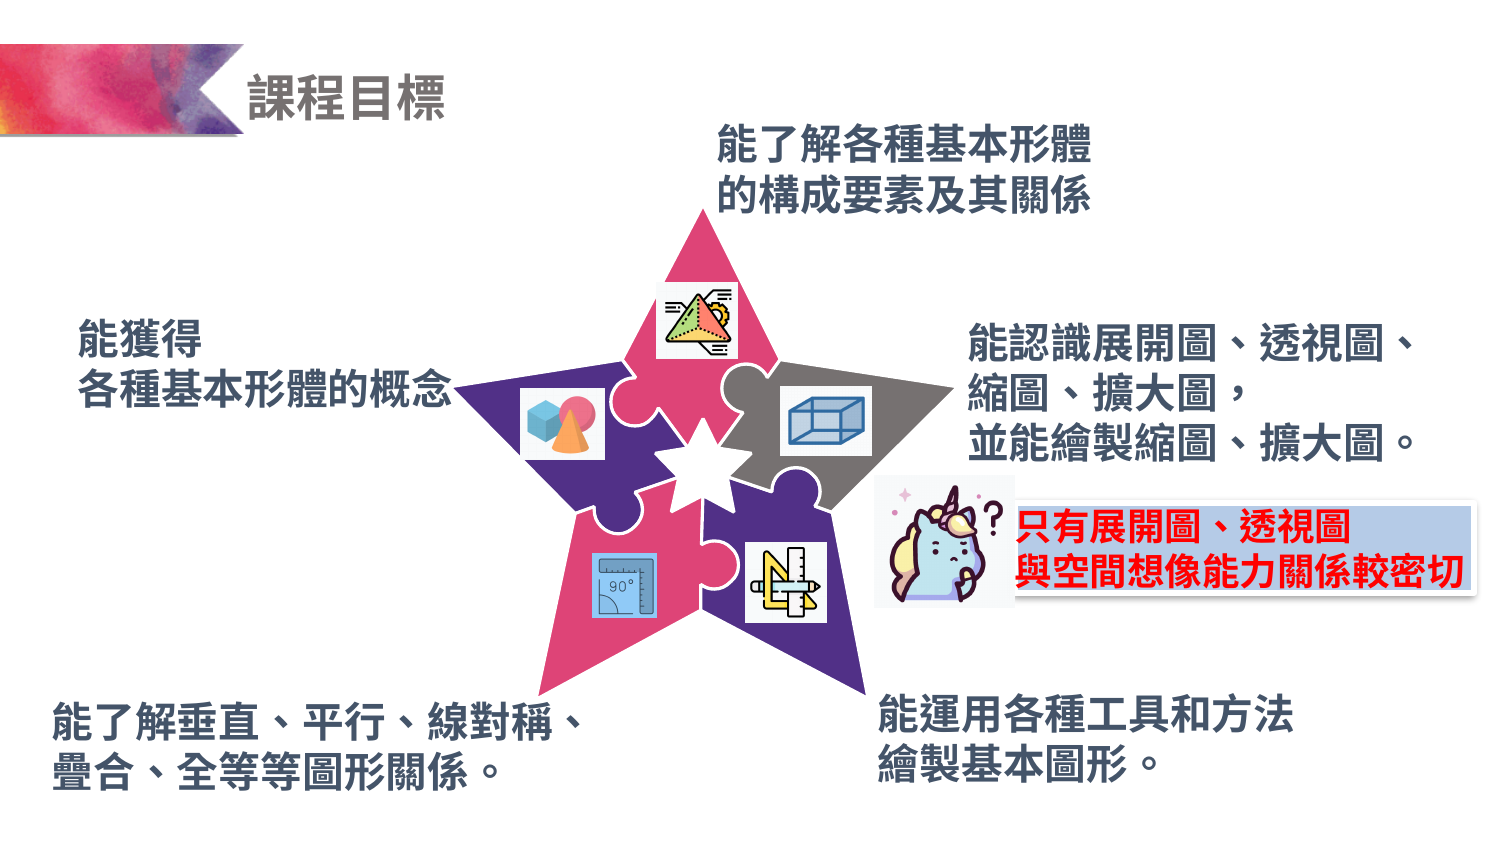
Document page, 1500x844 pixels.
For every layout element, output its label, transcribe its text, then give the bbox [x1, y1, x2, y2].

text_box 能了解垂直、平行、線對稱、 疊合、全等等圖形關係。 [51, 695, 685, 727]
text_box [611, 304, 742, 448]
text_box [536, 477, 738, 695]
text_box 能運用各種工具和方法繪製基本圖形。 [877, 688, 1309, 719]
text_box 能認識展開圖、透視圖、 縮圖、擴大圖， 並能繪製縮圖、擴大圖。 [967, 316, 1500, 348]
picture [591, 553, 658, 618]
picture [745, 542, 827, 623]
text_box [717, 359, 958, 513]
text_box 能了解各種基本形體 的構成要素及其關係 [716, 118, 1172, 149]
picture [656, 282, 738, 359]
text_box 能獲得 各種基本形體的概念 [77, 312, 472, 355]
text_box [449, 359, 688, 533]
picture [520, 388, 605, 461]
text_box 課程目標 [248, 60, 1110, 106]
text_box [663, 204, 781, 376]
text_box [874, 475, 1475, 608]
picture [0, 43, 244, 135]
picture [780, 386, 872, 457]
text_box [700, 468, 868, 698]
